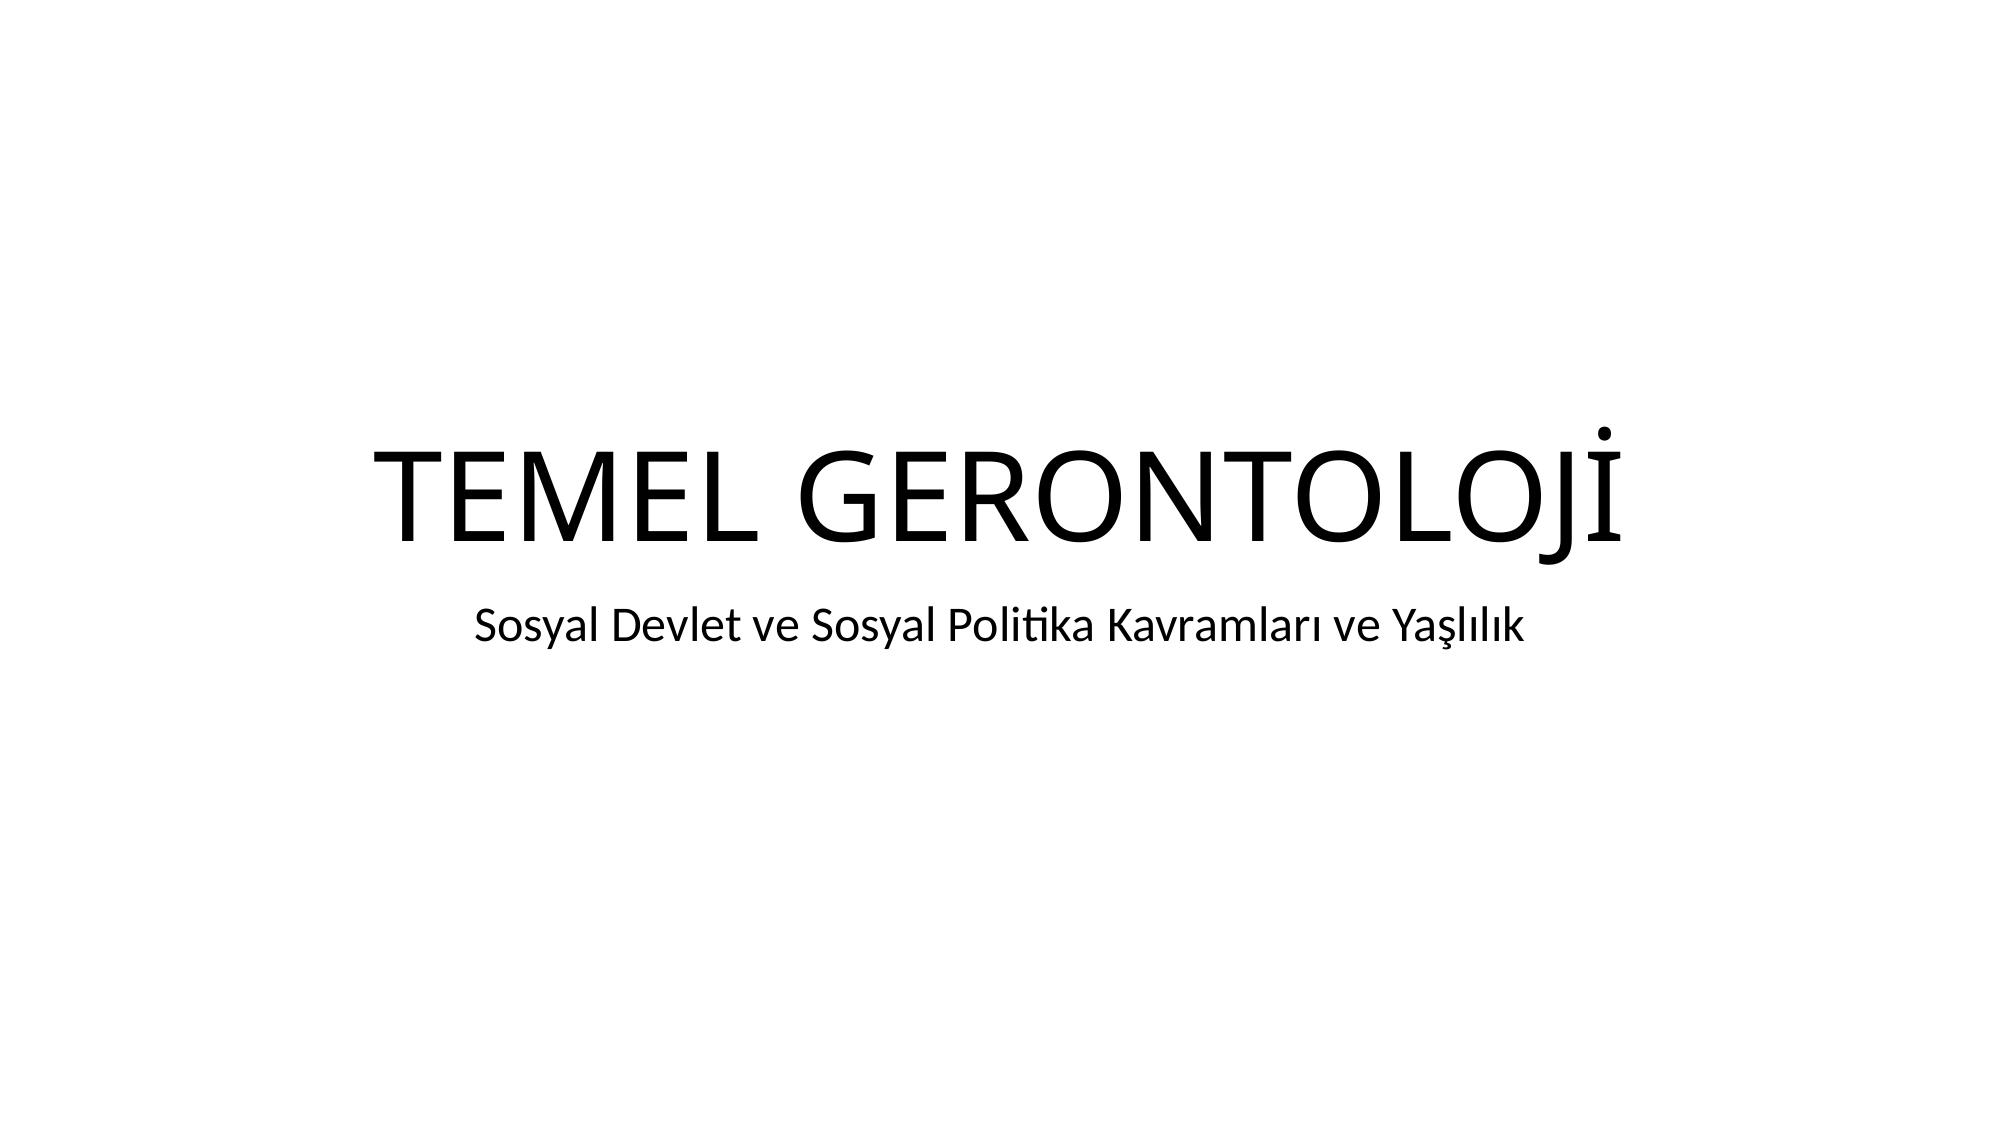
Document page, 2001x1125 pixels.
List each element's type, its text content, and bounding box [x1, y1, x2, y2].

subtitle Sosyal Devlet ve Sosyal Politika Kavramları ve Yaşlılık [249, 590, 1750, 863]
title TEMEL GERONTOLOJİ [249, 184, 1750, 576]
